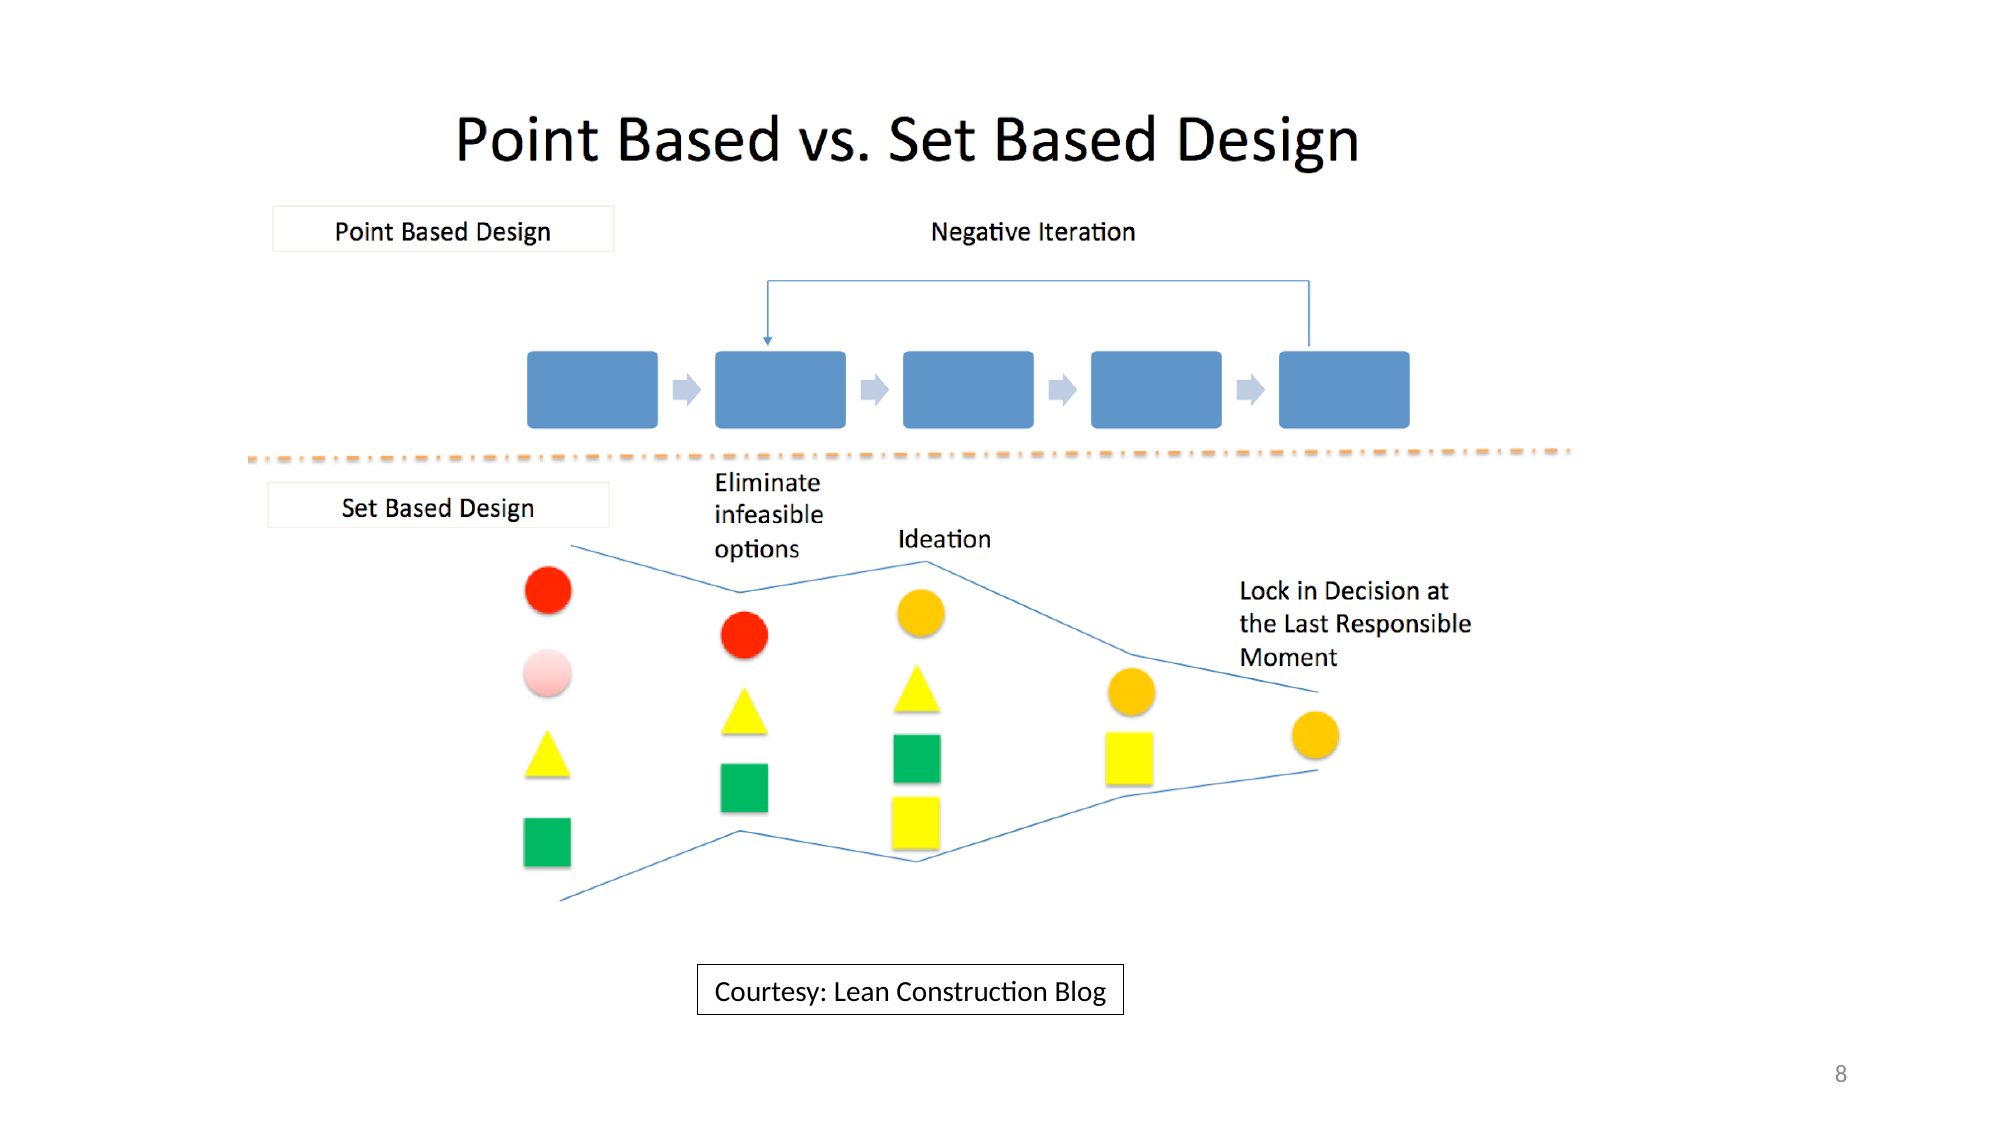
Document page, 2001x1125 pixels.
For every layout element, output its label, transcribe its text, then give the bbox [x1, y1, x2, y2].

picture [248, 72, 1573, 905]
text_box Courtesy: Lean Construction Blog [697, 964, 1124, 1015]
slide_number 8 [1412, 1042, 1863, 1103]
